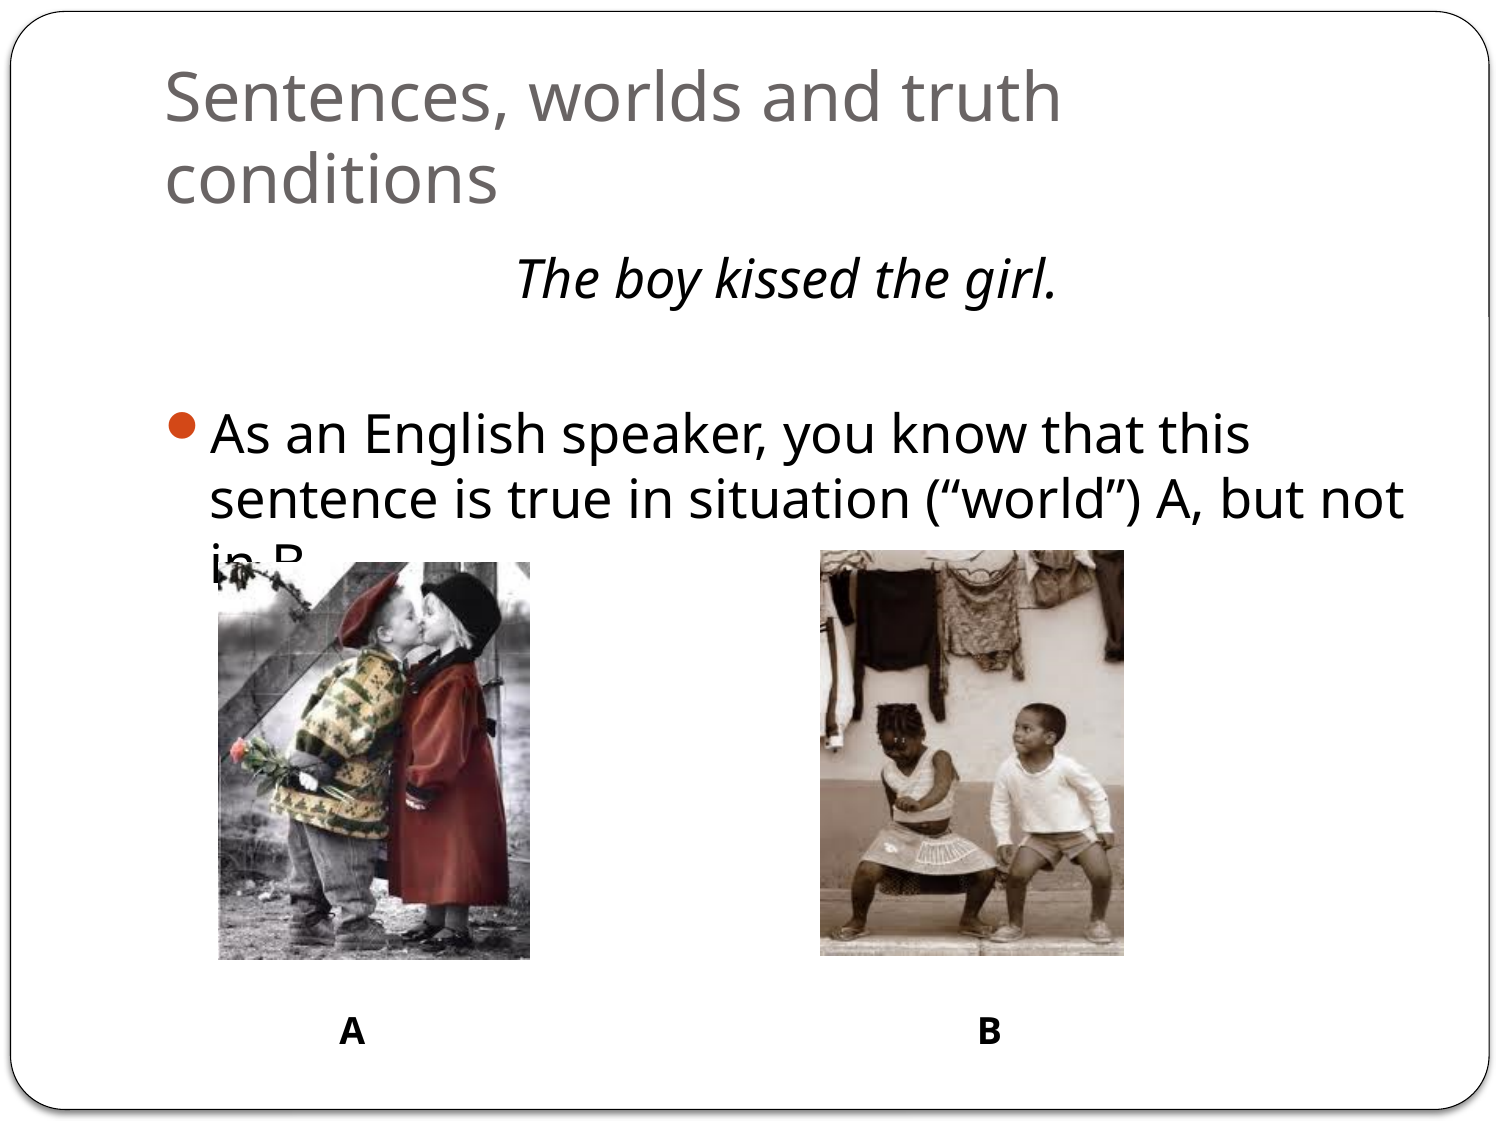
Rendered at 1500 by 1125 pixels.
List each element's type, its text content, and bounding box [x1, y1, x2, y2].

picture [820, 550, 1125, 956]
picture [218, 562, 530, 960]
list The boy kissed the girl. As an English speaker, you know that this sentence is true in situation (“world”) A, but not in B. [150, 237, 1425, 988]
text_box B [962, 999, 1017, 1060]
title Sentences, worlds and truth conditions [150, 45, 1425, 233]
text_box A [324, 999, 381, 1060]
